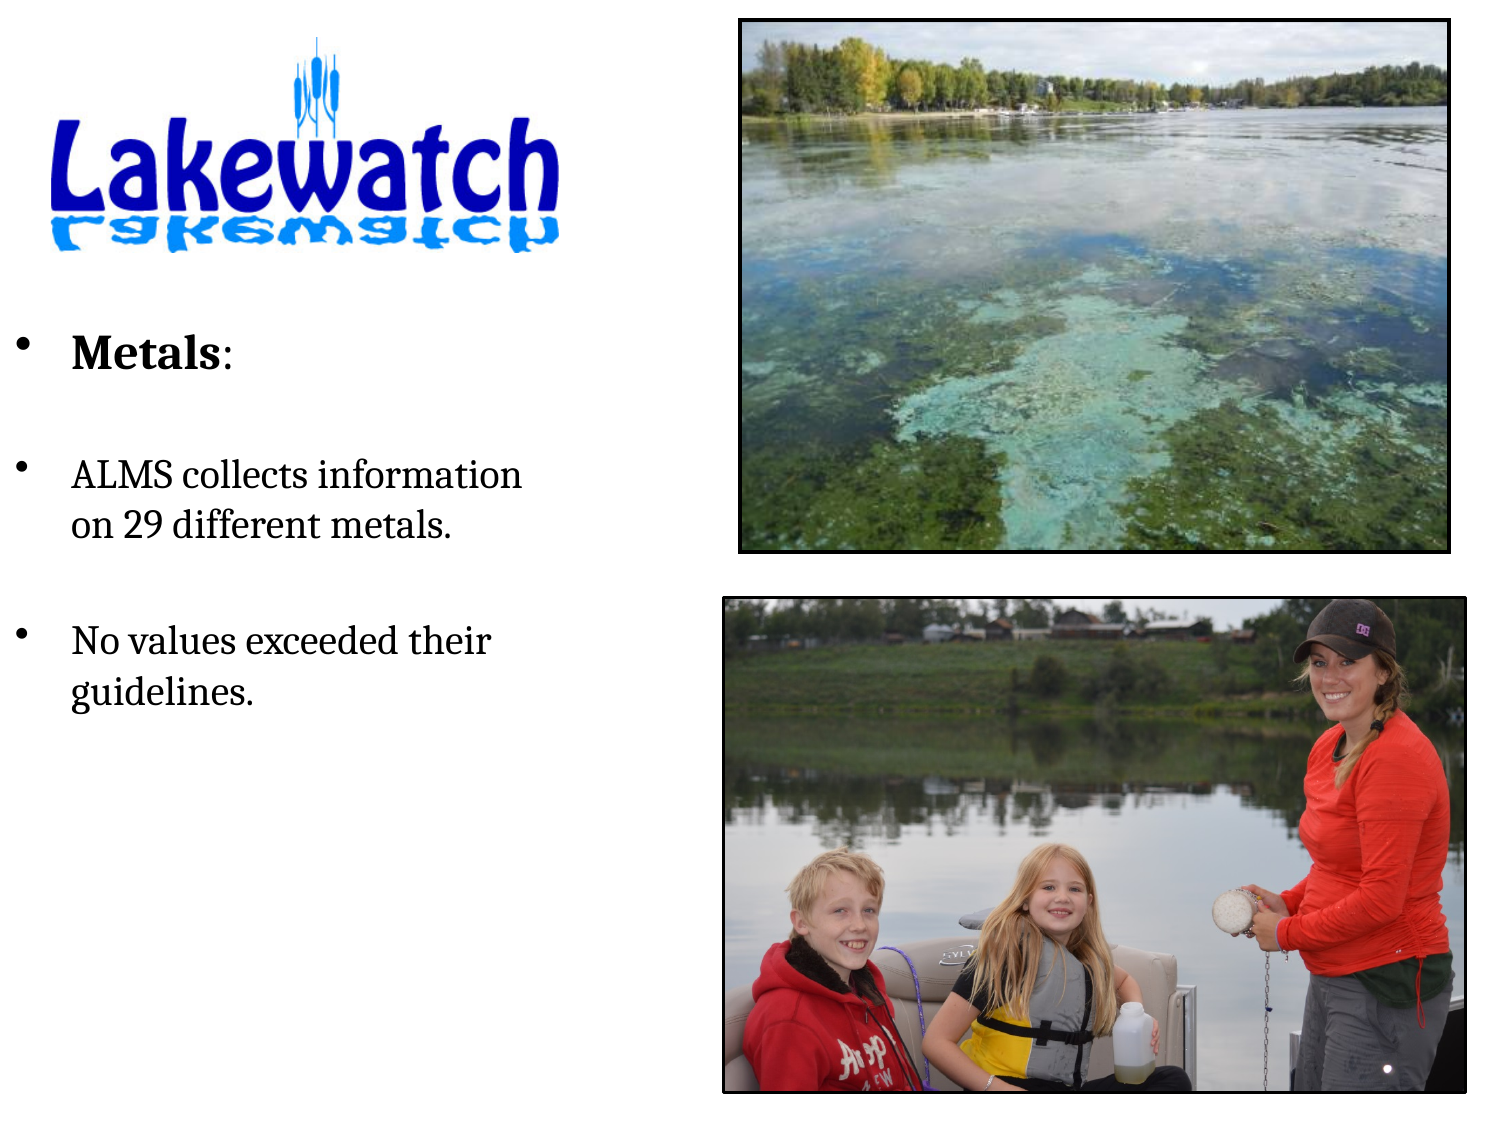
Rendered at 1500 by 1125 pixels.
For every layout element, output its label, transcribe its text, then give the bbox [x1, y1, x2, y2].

picture [724, 599, 1465, 1091]
text_box Metals: ALMS collects information on 29 different metals. No values exceeded their guidelines. [0, 312, 588, 1088]
picture [742, 21, 1447, 551]
picture [49, 37, 559, 254]
